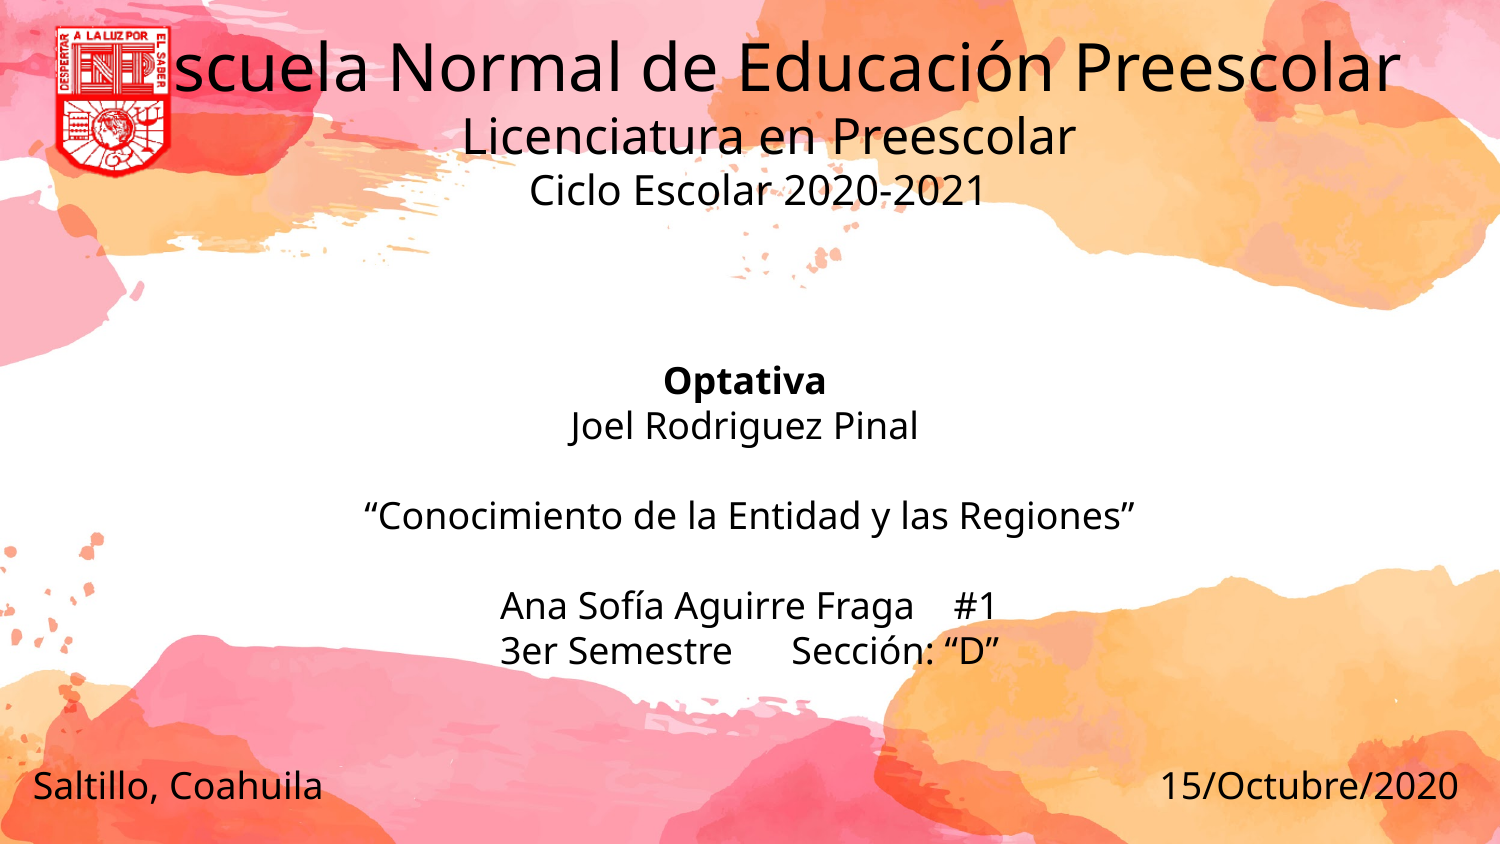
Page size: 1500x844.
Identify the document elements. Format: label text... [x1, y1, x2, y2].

title Escuela Normal de Educación Preescolar Licenciatura en Preescolar Ciclo Escolar 2020-2021 [113, 23, 1426, 230]
picture [0, 0, 1500, 844]
subtitle Optativa Joel Rodriguez Pinal “Conocimiento de la Entidad y las Regiones” Ana Sofía Aguirre Fraga #1 3er Semestre Sección: “D” Saltillo, Coahuila 15/Octubre/2020 [17, 341, 1482, 820]
